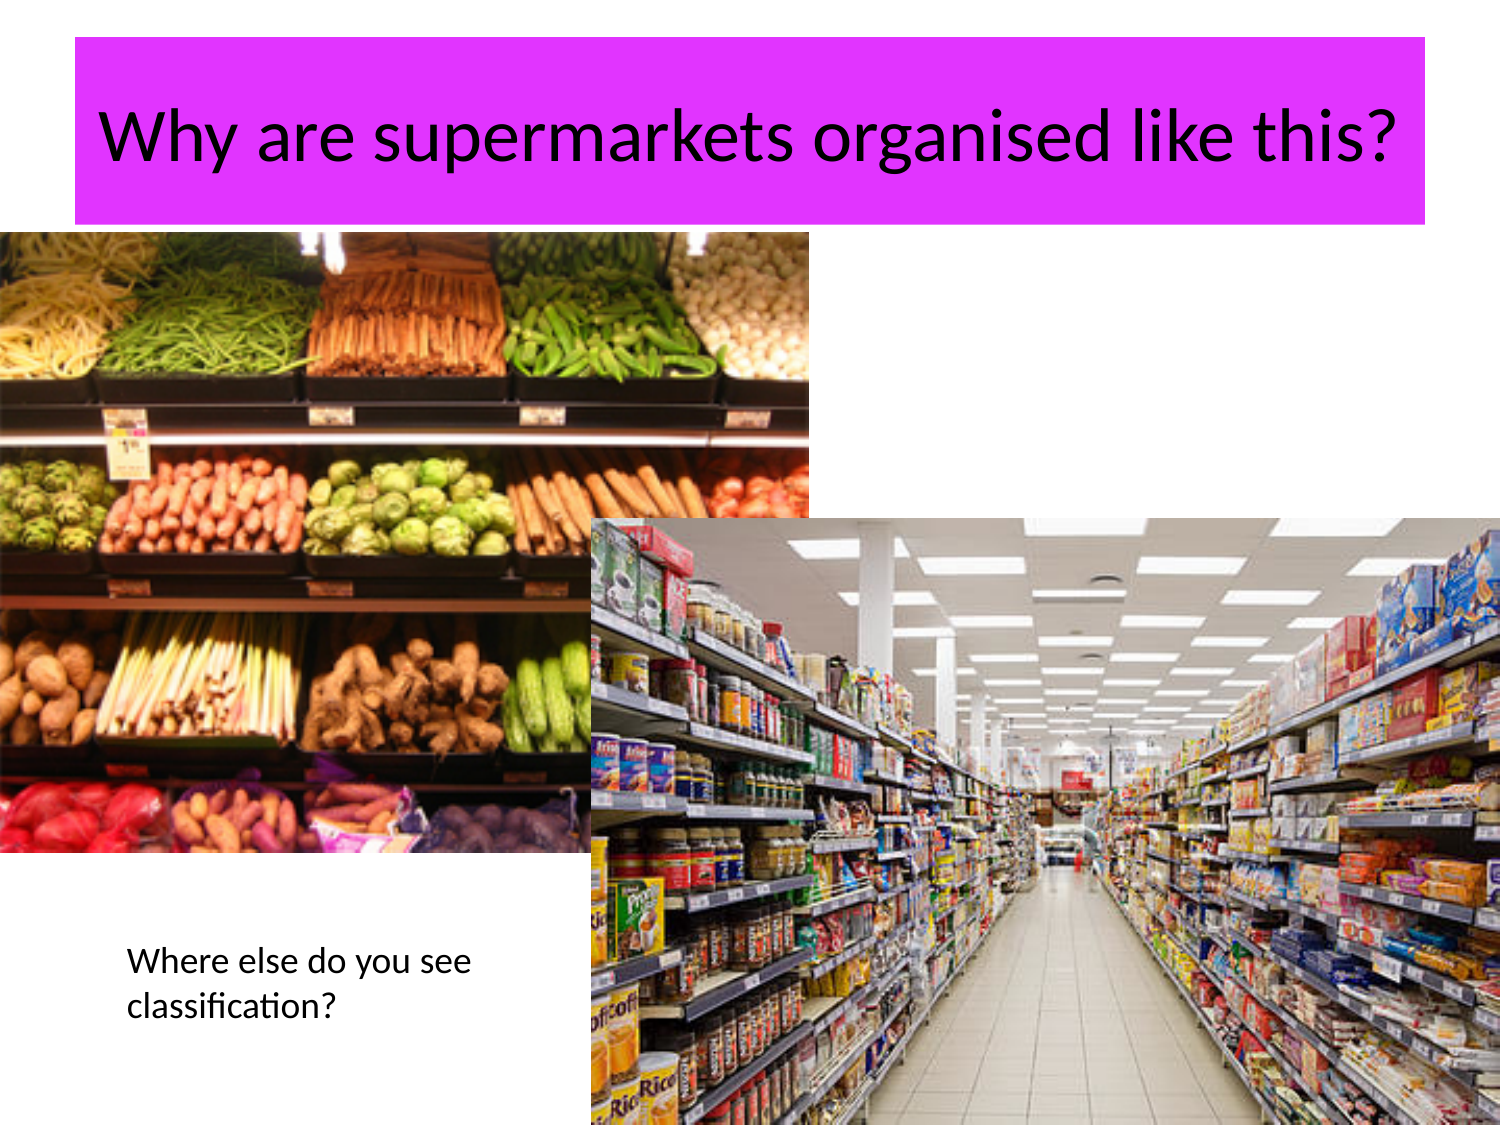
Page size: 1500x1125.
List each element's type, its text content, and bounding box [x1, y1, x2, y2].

picture [0, 232, 1500, 1125]
text_box Where else do you see classification? [112, 928, 586, 1034]
title Why are supermarkets organised like this? [75, 37, 1425, 225]
